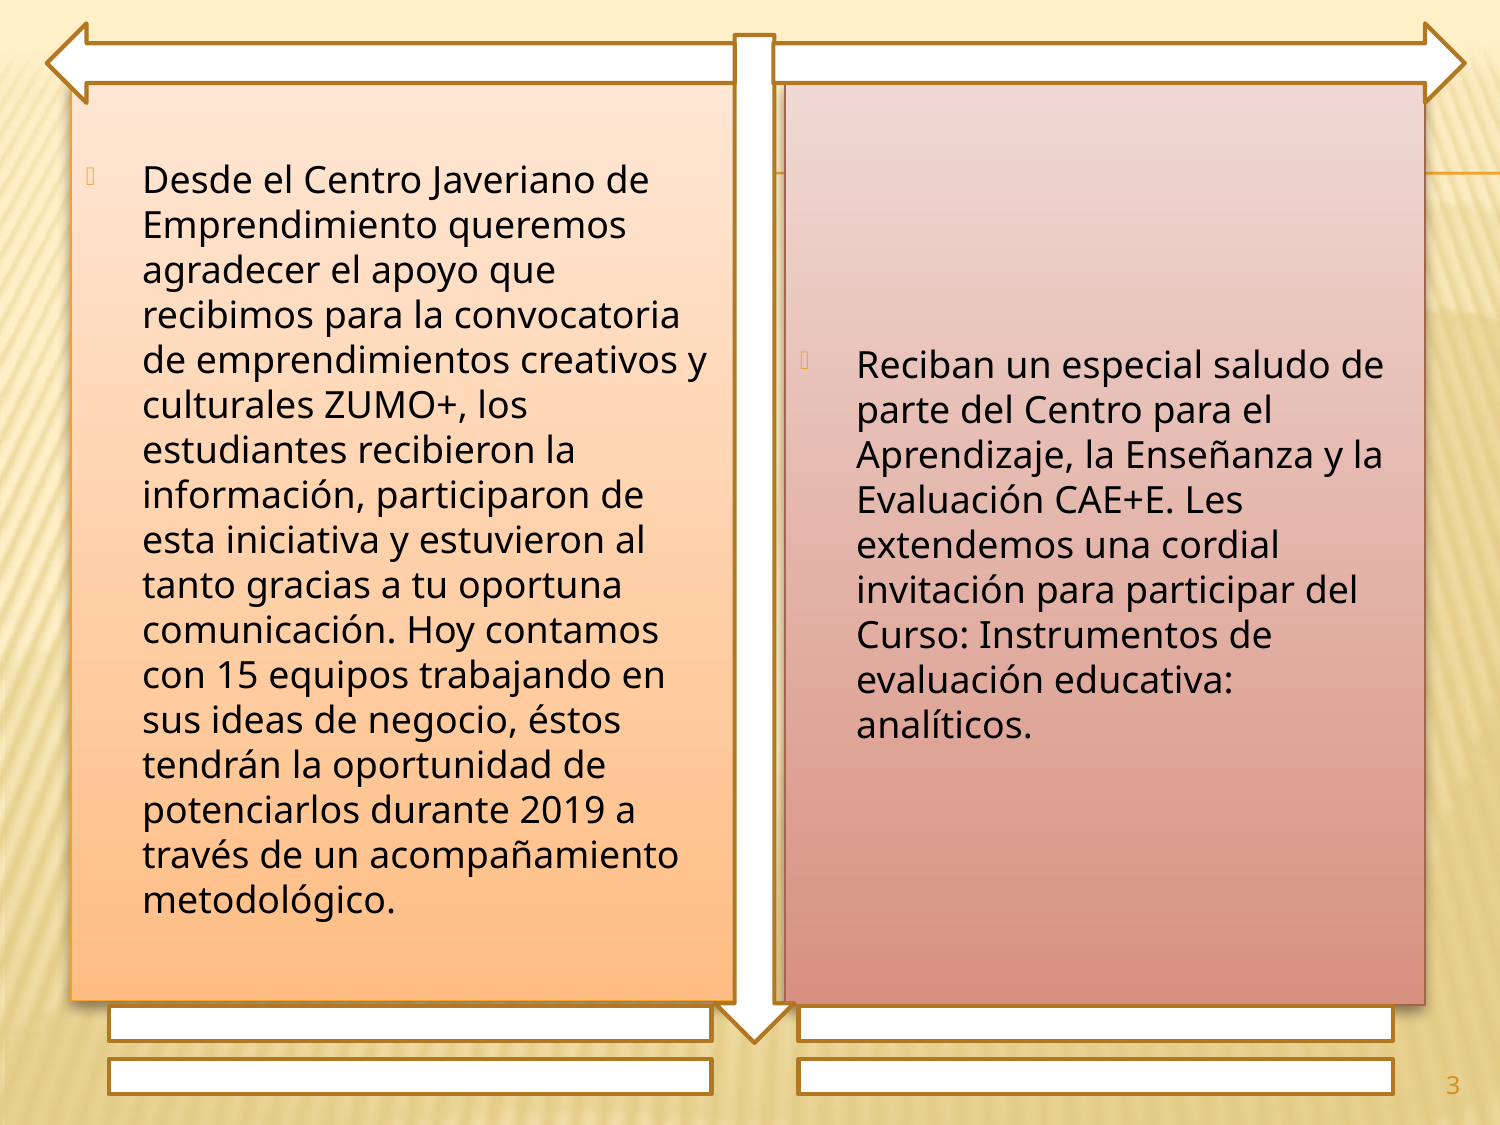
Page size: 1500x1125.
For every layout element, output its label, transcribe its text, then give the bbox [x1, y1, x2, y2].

text_box [44, 21, 737, 105]
text_box [107, 1004, 714, 1043]
text_box [796, 1004, 1395, 1043]
text_box [107, 1057, 714, 1096]
text_box [771, 21, 1467, 105]
text_box [796, 1057, 1395, 1096]
text_box [712, 32, 797, 1046]
slide_number 3 [1350, 1062, 1475, 1103]
list Reciban un especial saludo de parte del Centro para el Aprendizaje, la Enseñanza y la Evaluación CAE+E. Les extendemos una cordial invitación para participar del Curso: Instrumentos de evaluación educativa: analíticos. [784, 86, 1426, 1006]
list Desde el Centro Javeriano de Emprendimiento queremos agradecer el apoyo que recibimos para la convocatoria de emprendimientos creativos y culturales ZUMO+, los estudiantes recibieron la información, participaron de esta iniciativa y estuvieron al tanto gracias a tu oportuna comunicación. Hoy contamos con 15 equipos trabajando en sus ideas de negocio, éstos tendrán la oportunidad de potenciarlos durante 2019 a través de un acompañamiento metodológico. [70, 86, 732, 1001]
